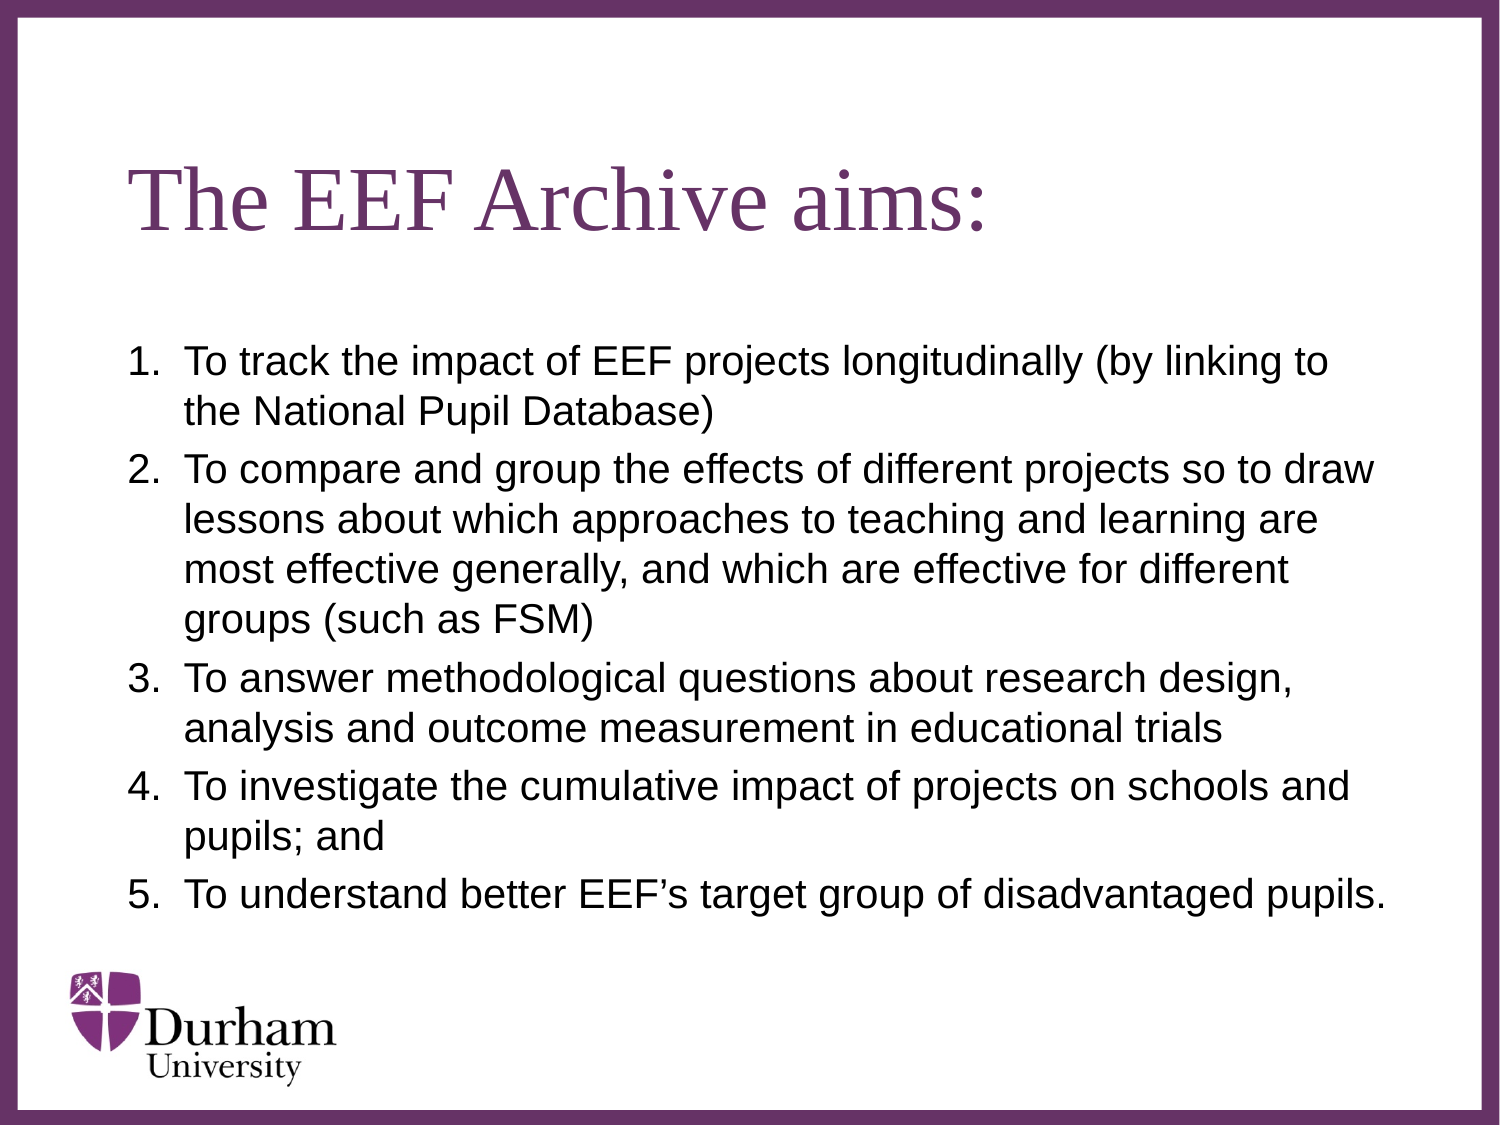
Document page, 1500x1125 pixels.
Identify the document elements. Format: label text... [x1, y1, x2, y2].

list 1. To track the impact of EEF projects longitudinally (by linking to the National Pupil Database) 2. To compare and group the effects of different projects so to draw lessons about which approaches to teaching and learning are most effective generally, and which are effective for different groups (such as FSM) 3. To answer methodological questions about research design, analysis and outcome measurement in educational trials 4. To investigate the cumulative impact of projects on schools and pupils; and 5. To understand better EEF’s target group of disadvantaged pupils. [112, 326, 1412, 953]
picture [43, 958, 363, 1100]
title The EEF Archive aims: [112, 99, 1388, 288]
